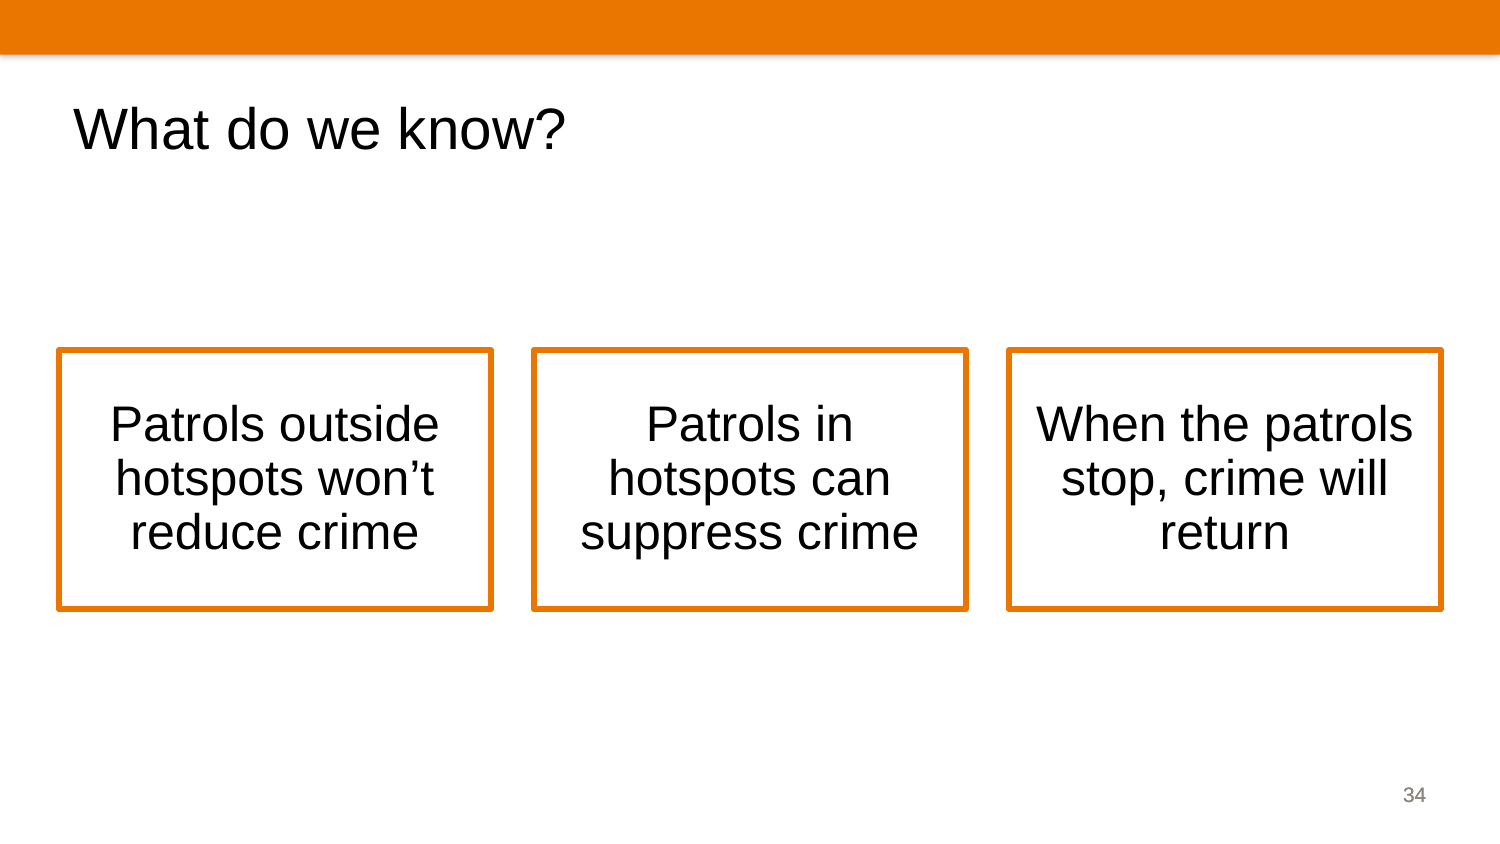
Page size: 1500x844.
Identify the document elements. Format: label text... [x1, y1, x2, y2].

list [58, 210, 1442, 749]
title What do we know? [59, 59, 1441, 207]
